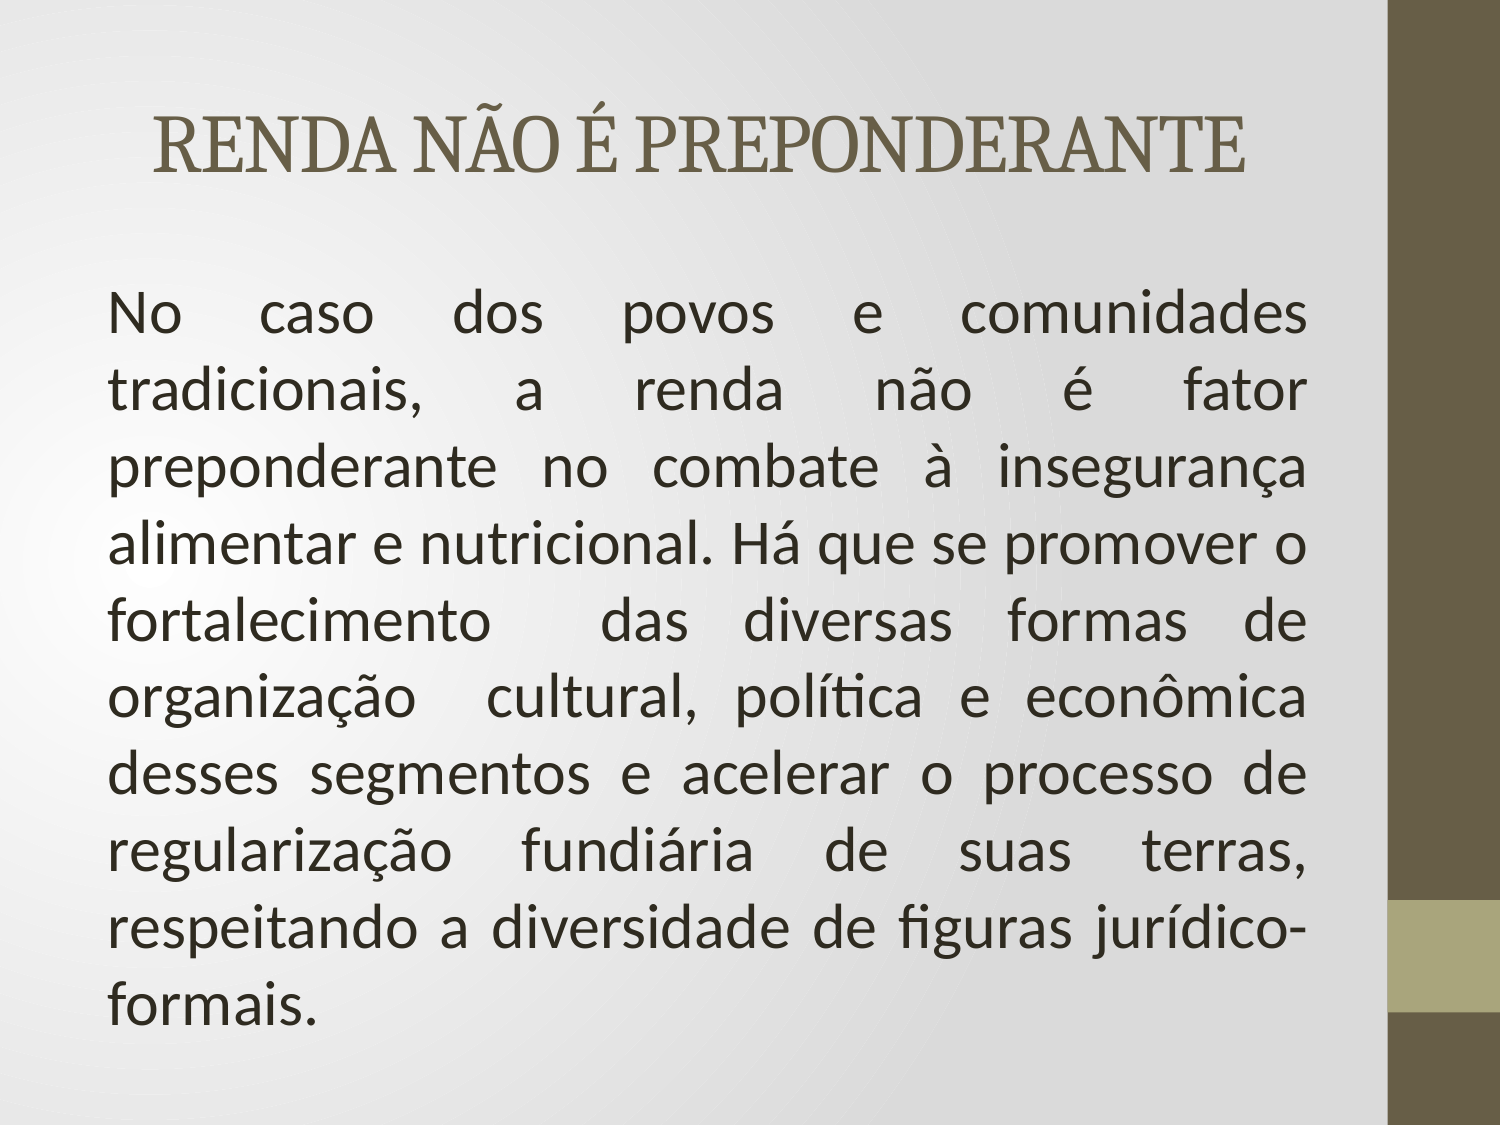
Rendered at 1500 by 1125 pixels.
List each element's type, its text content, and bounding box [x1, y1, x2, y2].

title RENDA NÃO É PREPONDERANTE [75, 45, 1325, 233]
list No caso dos povos e comunidades tradicionais, a renda não é fator preponderante no combate à insegurança alimentar e nutricional. Há que se promover o fortalecimento das diversas formas de organização cultural, política e econômica desses segmentos e acelerar o processo de regularização fundiária de suas terras, respeitando a diversidade de figuras jurídico-formais. [75, 262, 1325, 1050]
